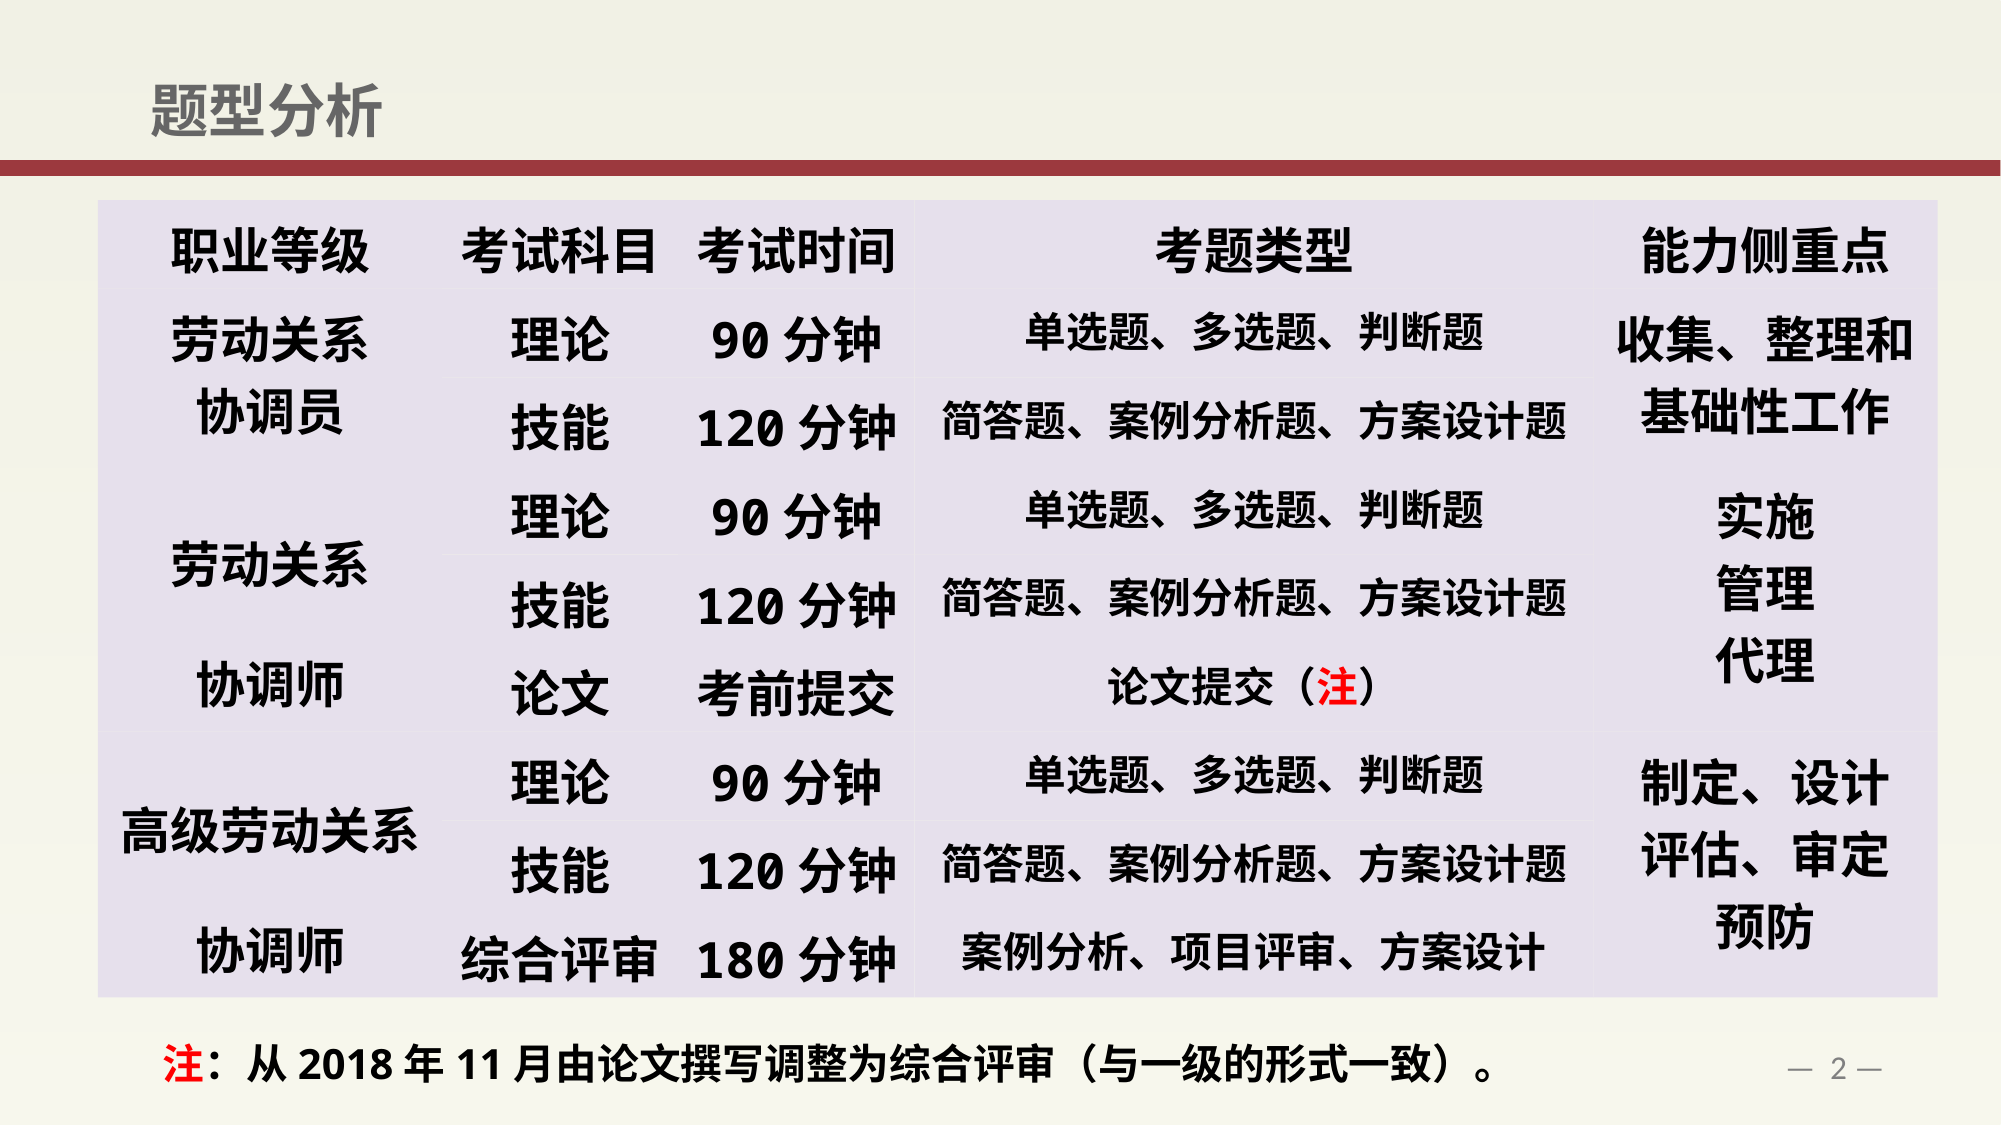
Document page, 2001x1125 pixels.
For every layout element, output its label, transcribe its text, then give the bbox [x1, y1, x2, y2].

text_box 技能 [442, 377, 678, 465]
text_box 考试科目 [442, 200, 678, 288]
text_box 180分钟 [678, 909, 914, 998]
text_box 90分钟 [678, 288, 914, 377]
text_box 考试时间 [678, 200, 914, 288]
text_box 单选题、多选题、判断题 [914, 288, 1593, 377]
text_box 120分钟 [678, 377, 914, 466]
text_box 技能 [442, 554, 678, 643]
text_box 单选题、多选题、判断题 [914, 731, 1593, 820]
text_box 90分钟 [678, 731, 914, 820]
text_box 120分钟 [678, 820, 914, 909]
text_box 案例分析、项目评审、方案设计 [914, 909, 1593, 998]
text_box 劳动关系 协调员 [97, 288, 442, 465]
text_box 论文提交（注） [914, 644, 1593, 731]
text_box 120分钟 [678, 554, 914, 644]
text_box 论文 [442, 643, 678, 732]
text_box 90分钟 [678, 466, 914, 554]
text_box 综合评审 [442, 908, 678, 998]
text_box 实施 管理 代理 [1593, 465, 1938, 731]
text_box 理论 [442, 732, 678, 820]
text_box 考前提交 [678, 644, 914, 731]
text_box 理论 [442, 288, 678, 377]
text_box 理论 [442, 465, 678, 554]
text_box 收集、整理和 基础性工作 [1593, 288, 1938, 465]
text_box 制定、设计 评估、审定 预防 [1593, 731, 1938, 998]
text_box 考题类型 [914, 200, 1593, 288]
text_box 高级劳动关系 协调师 [97, 731, 442, 998]
text_box 单选题、多选题、判断题 [914, 466, 1593, 554]
text_box 简答题、案例分析题、方案设计题 [914, 554, 1593, 644]
text_box 劳动关系 协调师 [97, 465, 442, 731]
text_box 技能 [442, 820, 678, 908]
text_box 题型分析 [136, 66, 468, 152]
text_box 简答题、案例分析题、方案设计题 [914, 377, 1593, 466]
text_box 注：从2018年11月由论文撰写调整为综合评审（与一级的形式一致）。 [147, 1020, 1815, 1095]
text_box 能力侧重点 [1593, 200, 1938, 288]
text_box 职业等级 [97, 200, 442, 288]
text_box 简答题、案例分析题、方案设计题 [914, 820, 1593, 909]
